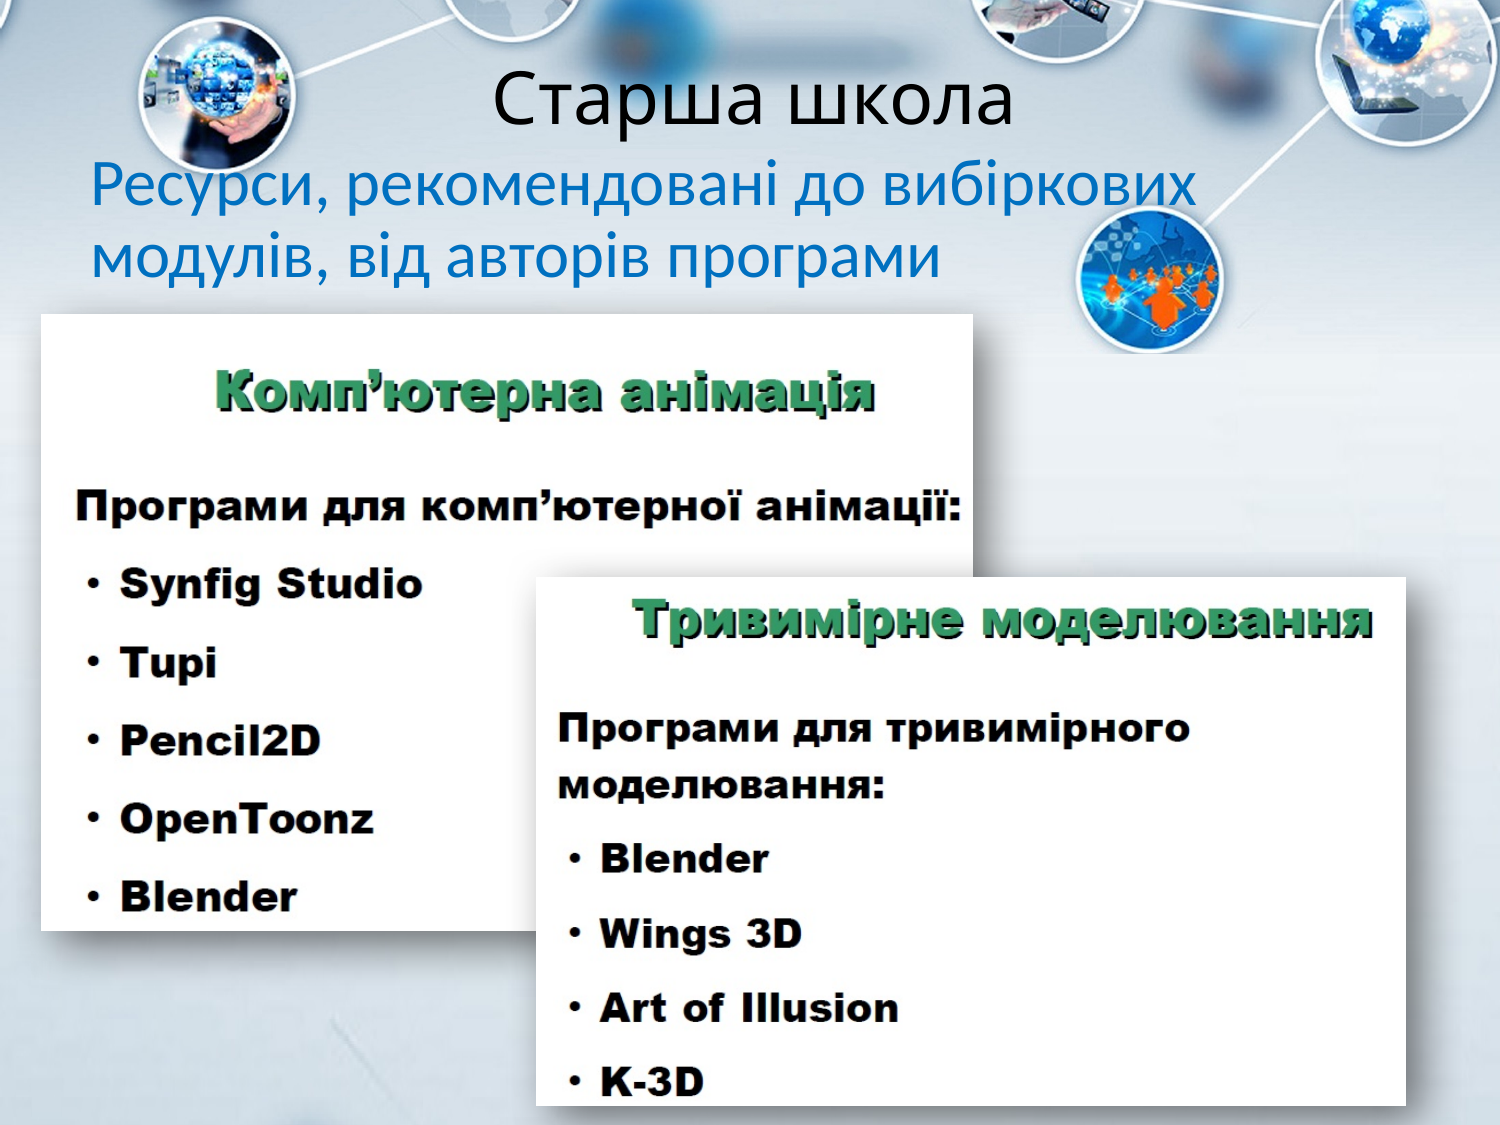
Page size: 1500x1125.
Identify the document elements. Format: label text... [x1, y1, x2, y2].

picture [0, 0, 1500, 1125]
text_box Старша школа [79, 42, 1430, 147]
title Ресурси, рекомендовані до вибіркових модулів, від авторів програми [75, 137, 1425, 303]
